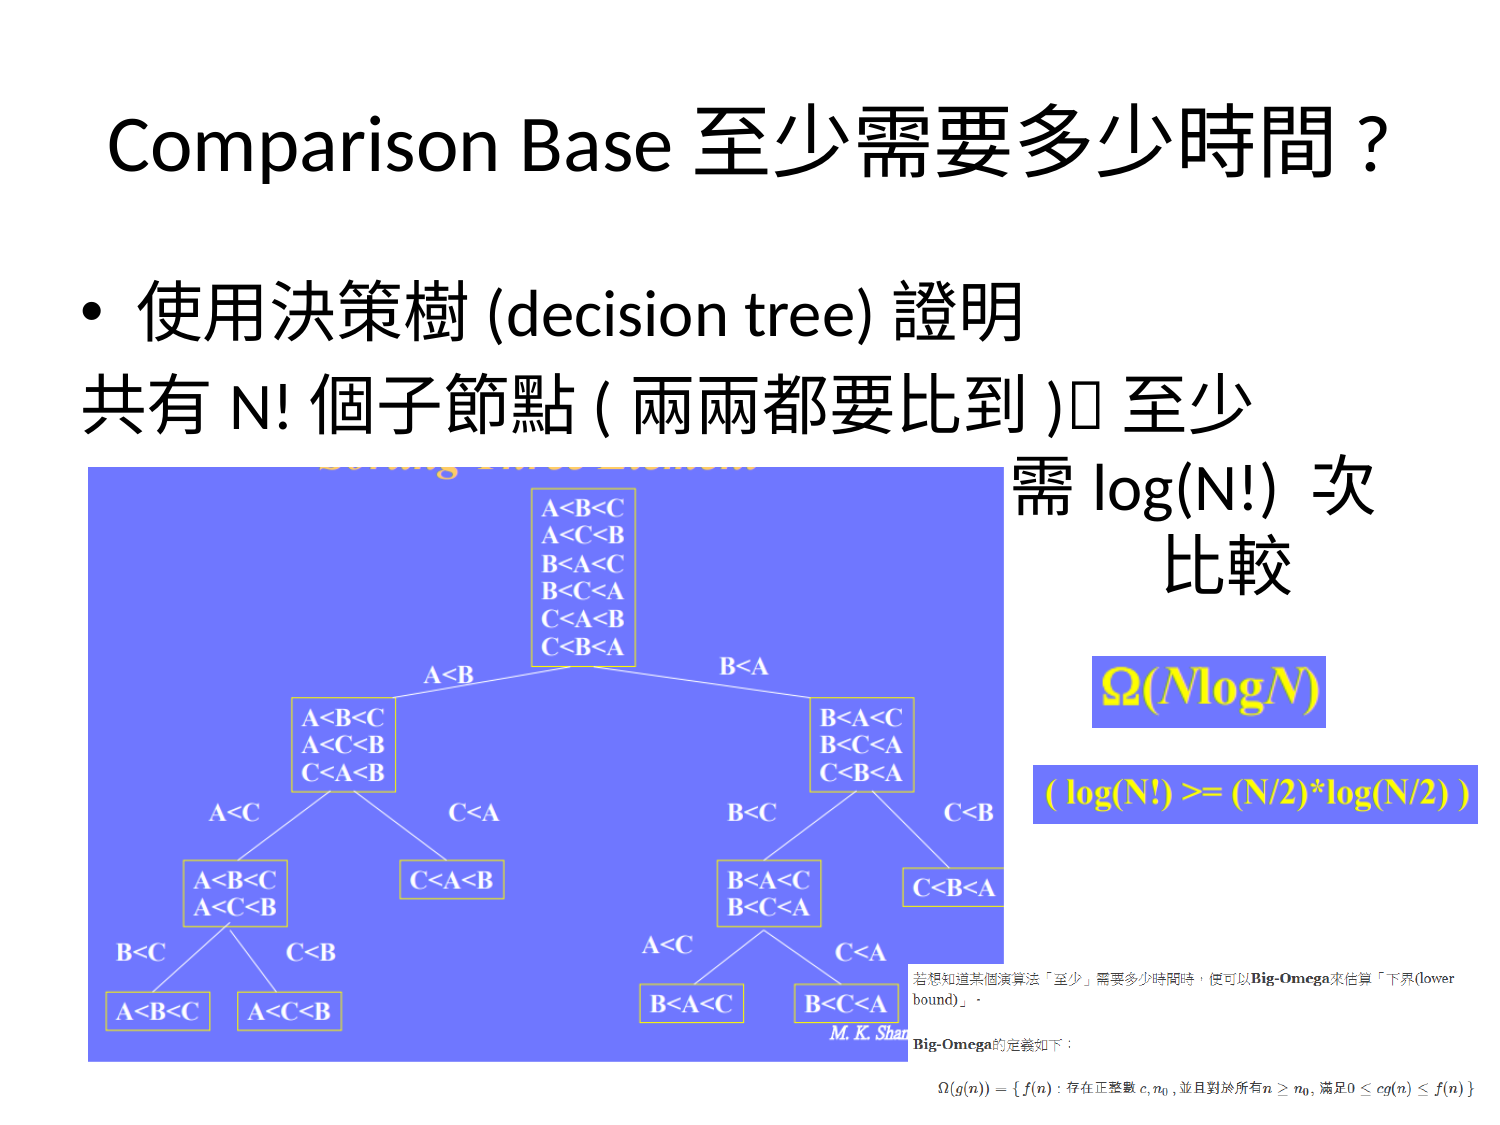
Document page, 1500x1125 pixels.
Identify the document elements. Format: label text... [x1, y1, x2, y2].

picture [1033, 765, 1479, 825]
list 使用決策樹(decision tree)證明 共有N!個子節點(兩兩都要比到)至少 需log(N!) 次 比較 [64, 262, 1415, 1005]
picture [1092, 656, 1326, 728]
picture [88, 467, 1479, 1107]
title Comparison Base至少需要多少時間? [75, 45, 1425, 233]
